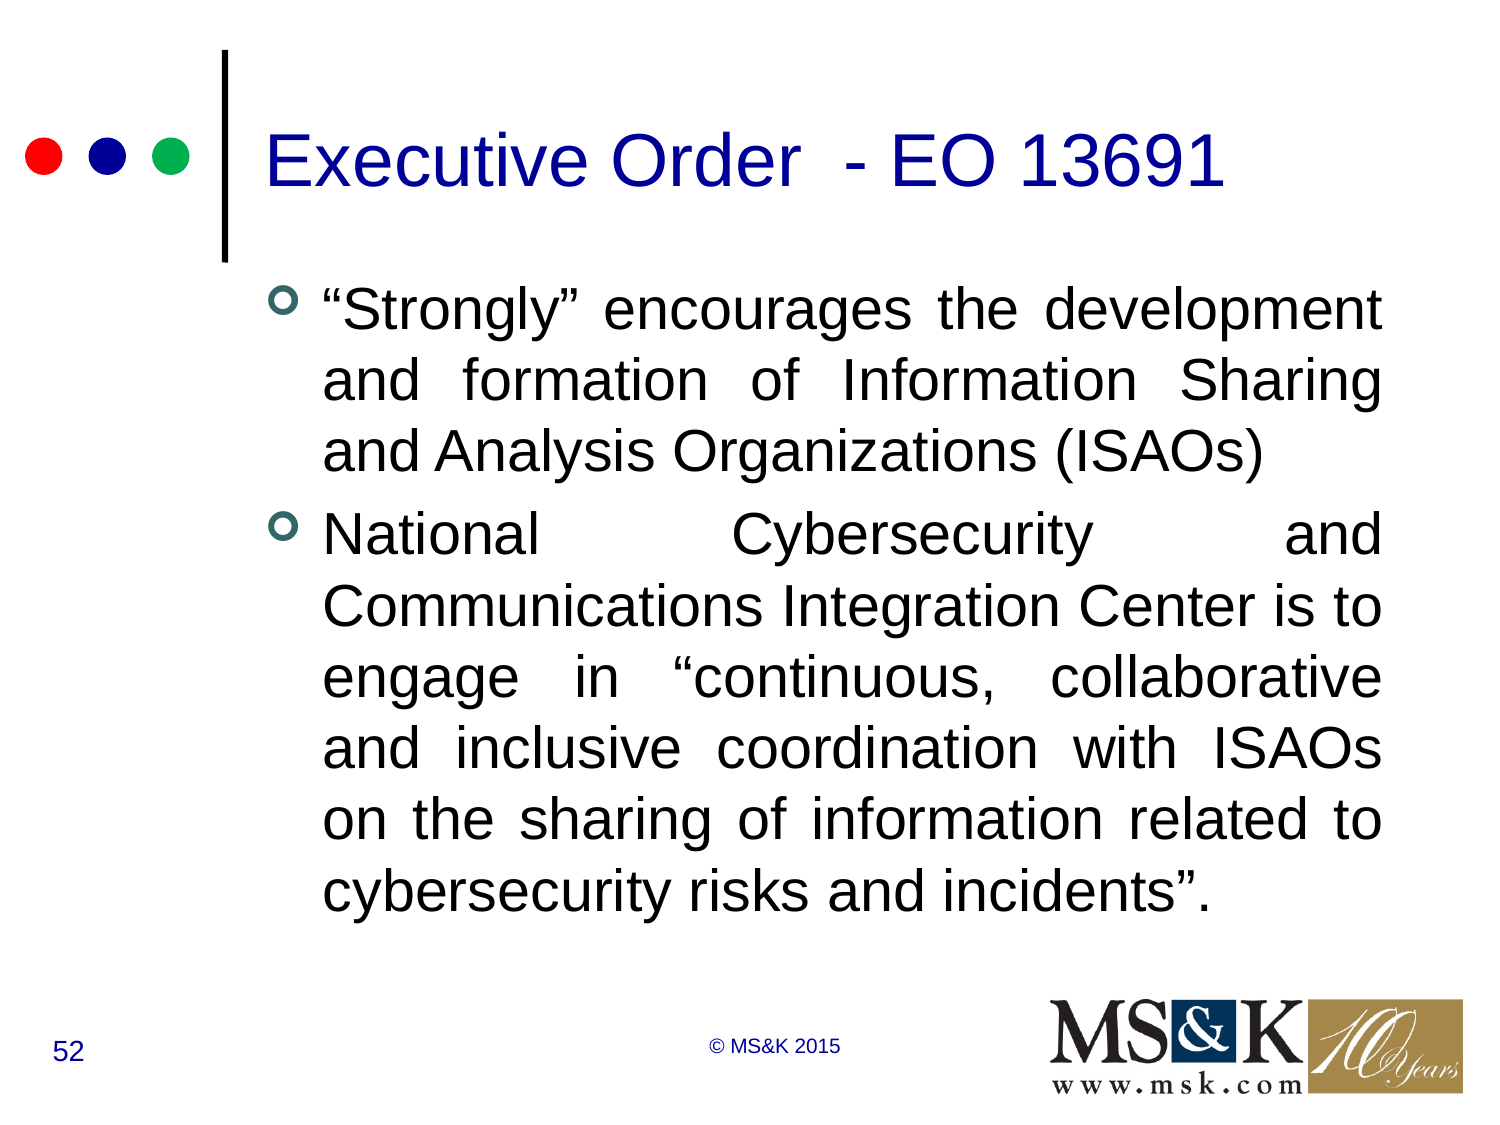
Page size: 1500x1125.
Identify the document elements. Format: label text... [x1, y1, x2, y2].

picture [1050, 999, 1463, 1094]
slide_number 52 [37, 1025, 250, 1100]
footer © MS&K 2015 [537, 1025, 1013, 1100]
title Executive Order - EO 13691 [249, 31, 1400, 262]
list “Strongly” encourages the development and formation of Information Sharing and Analysis Organizations (ISAOs) National Cybersecurity and Communications Integration Center is to engage in “continuous, collaborative and inclusive coordination with ISAOs on the sharing of information related to cybersecurity risks and incidents”. [249, 262, 1400, 938]
